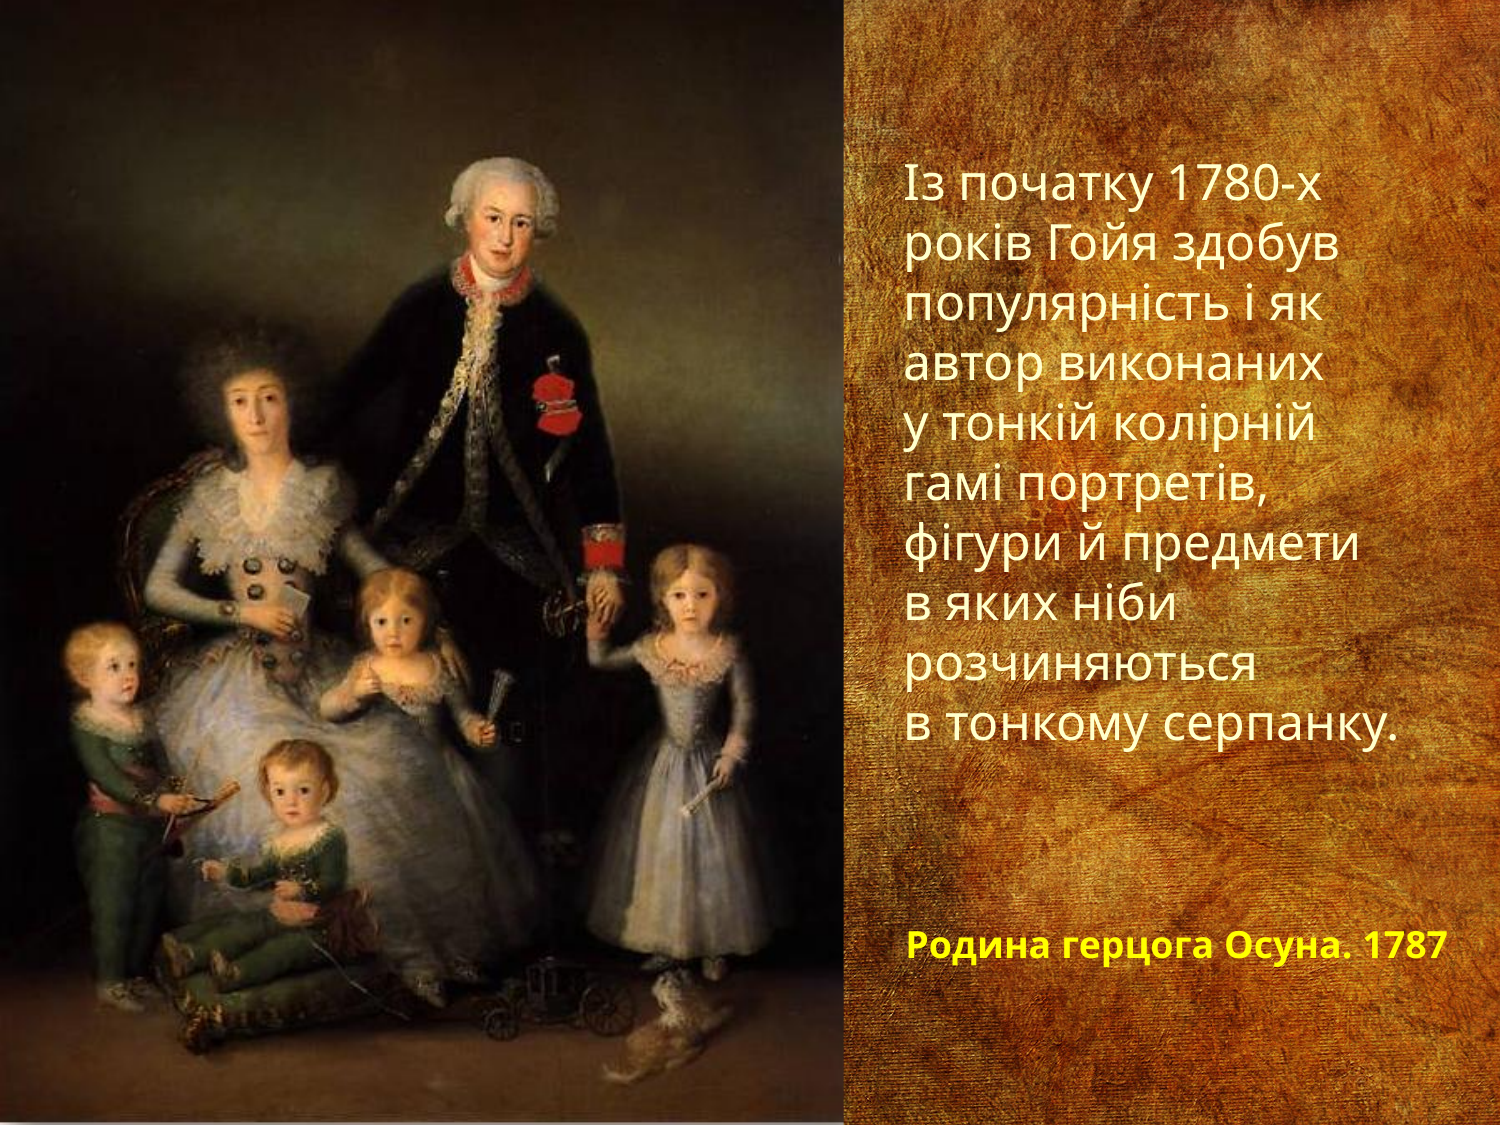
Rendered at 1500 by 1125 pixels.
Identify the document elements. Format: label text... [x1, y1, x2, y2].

text_box Родина герцога Осуна. 1787 [890, 913, 1477, 974]
title Із початку 1780-х років Гойя здобув популярність і як автор виконаних у тонкій колірній гамі портретів, фігури й предмети в яких ніби розчиняються в тонкому серпанку. [878, 45, 1426, 927]
picture [0, 0, 1500, 1125]
